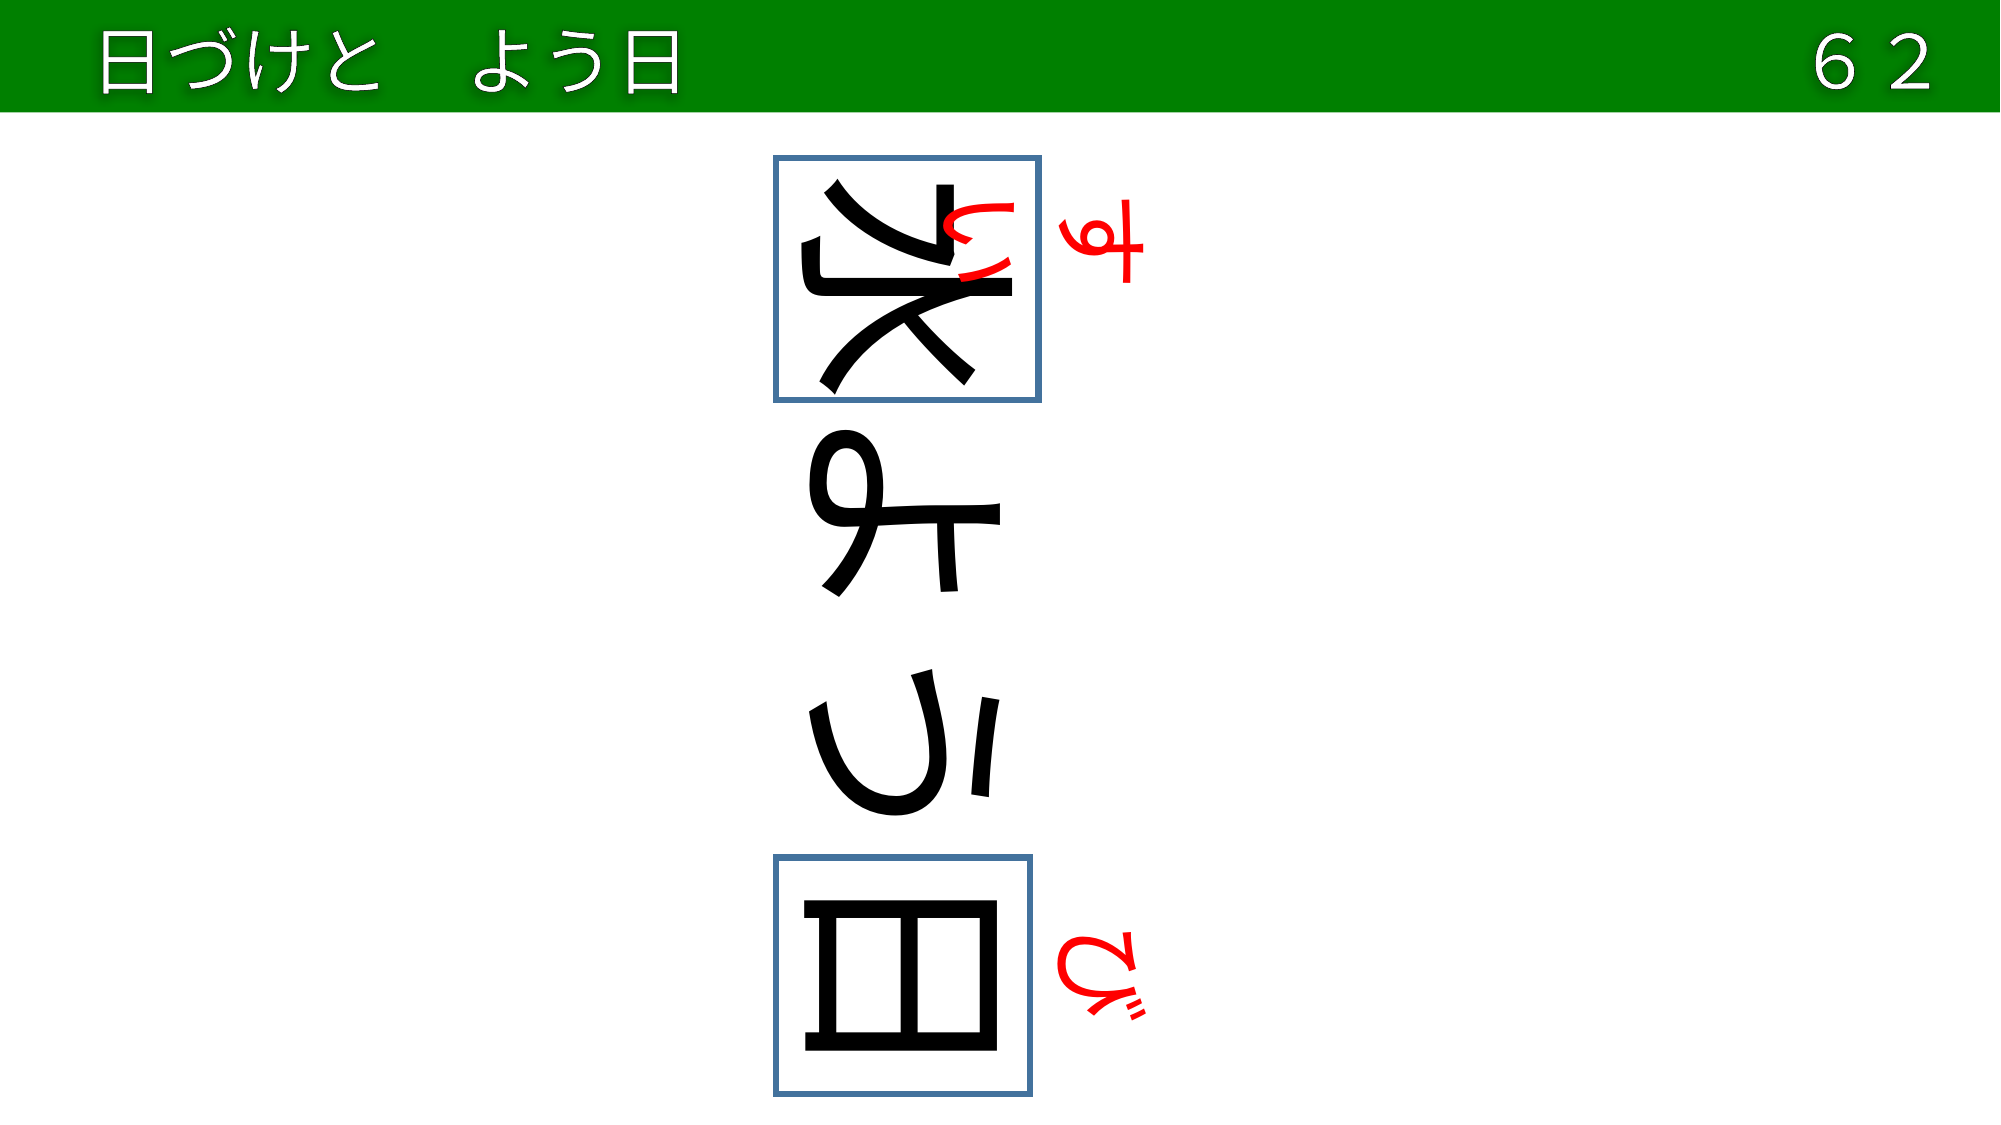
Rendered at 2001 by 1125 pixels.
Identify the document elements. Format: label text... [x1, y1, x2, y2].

text_box 水よう日 [749, 157, 1058, 1125]
text_box [0, 0, 2000, 113]
text_box び [1031, 908, 1172, 1025]
text_box [775, 856, 1031, 1095]
text_box すい [1040, 176, 1172, 400]
text_box 日づけと よう日 [75, 6, 1020, 112]
text_box [775, 157, 1040, 401]
text_box ６２ [1782, 6, 1963, 112]
